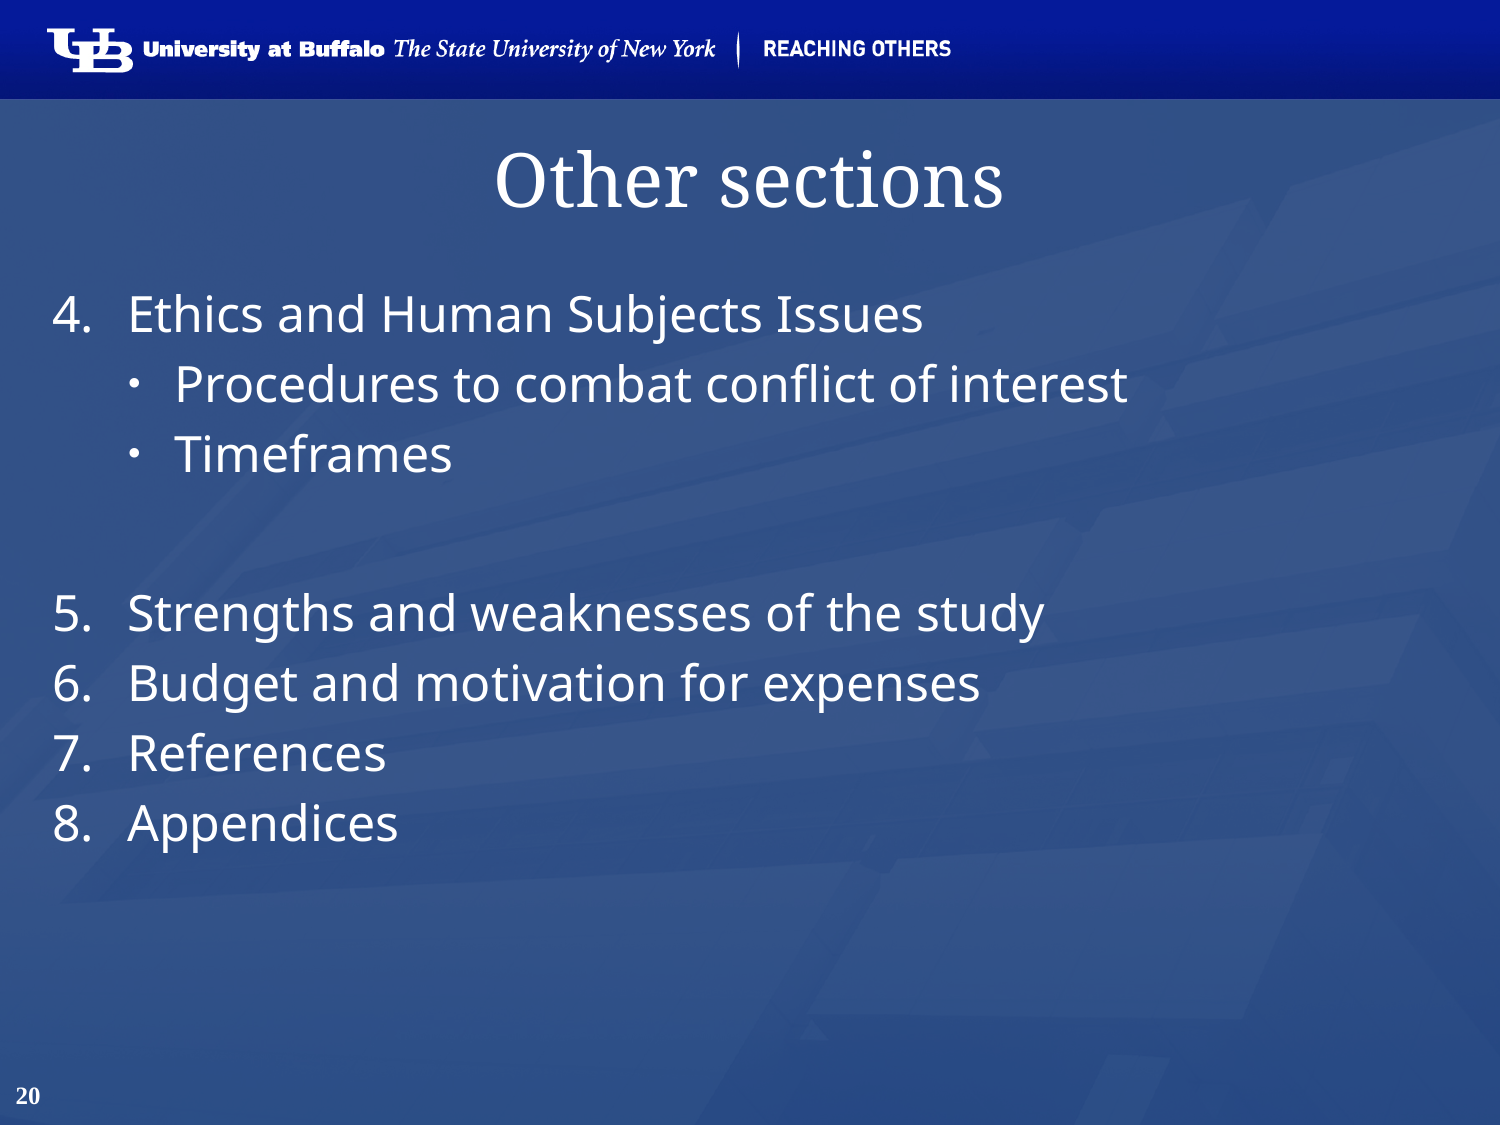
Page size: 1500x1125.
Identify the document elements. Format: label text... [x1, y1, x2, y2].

list Ethics and Human Subjects Issues Procedures to combat conflict of interest Timeframes Strengths and weaknesses of the study Budget and motivation for expenses References Appendices [37, 275, 1463, 1088]
slide_number 20 [0, 1064, 75, 1125]
title Other sections [37, 125, 1463, 250]
picture [0, 0, 1500, 99]
